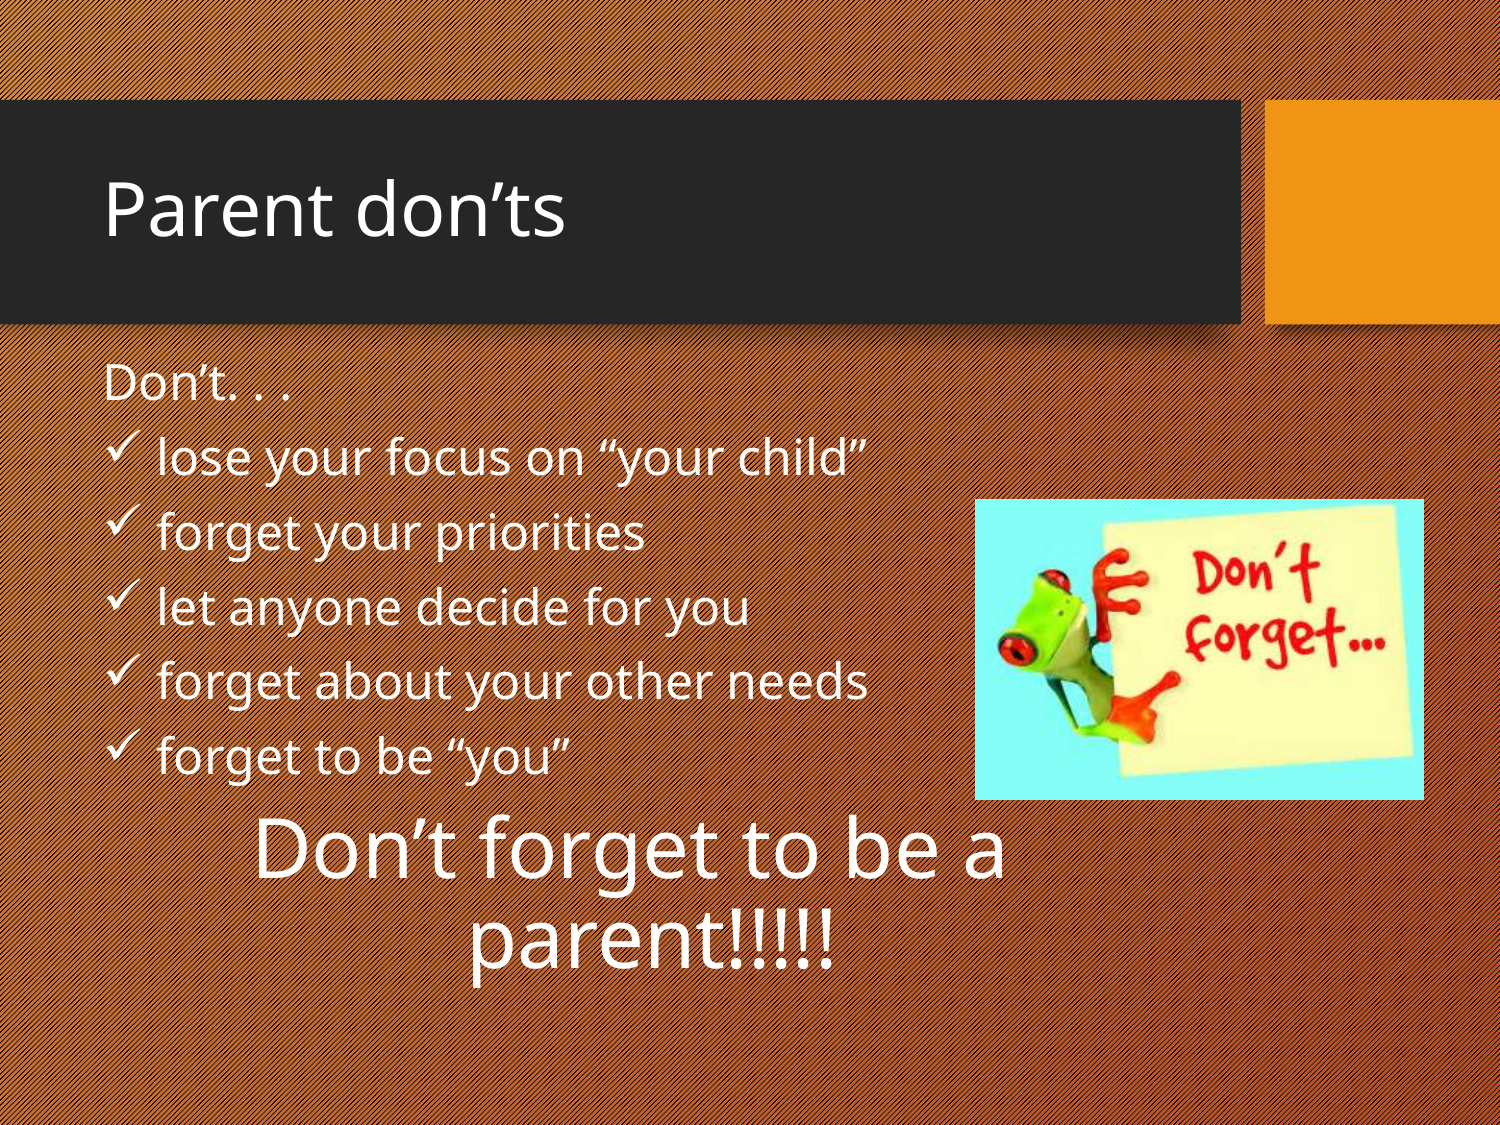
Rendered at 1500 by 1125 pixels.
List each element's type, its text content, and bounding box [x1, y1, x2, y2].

title Parent don’ts [87, 123, 1219, 301]
list Don’t. . . lose your focus on “your child” forget your priorities let anyone decide for you forget about your other needs forget to be “you” Don’t forget to be a parent!!!!! [87, 350, 1218, 1025]
picture [0, 0, 1500, 1125]
